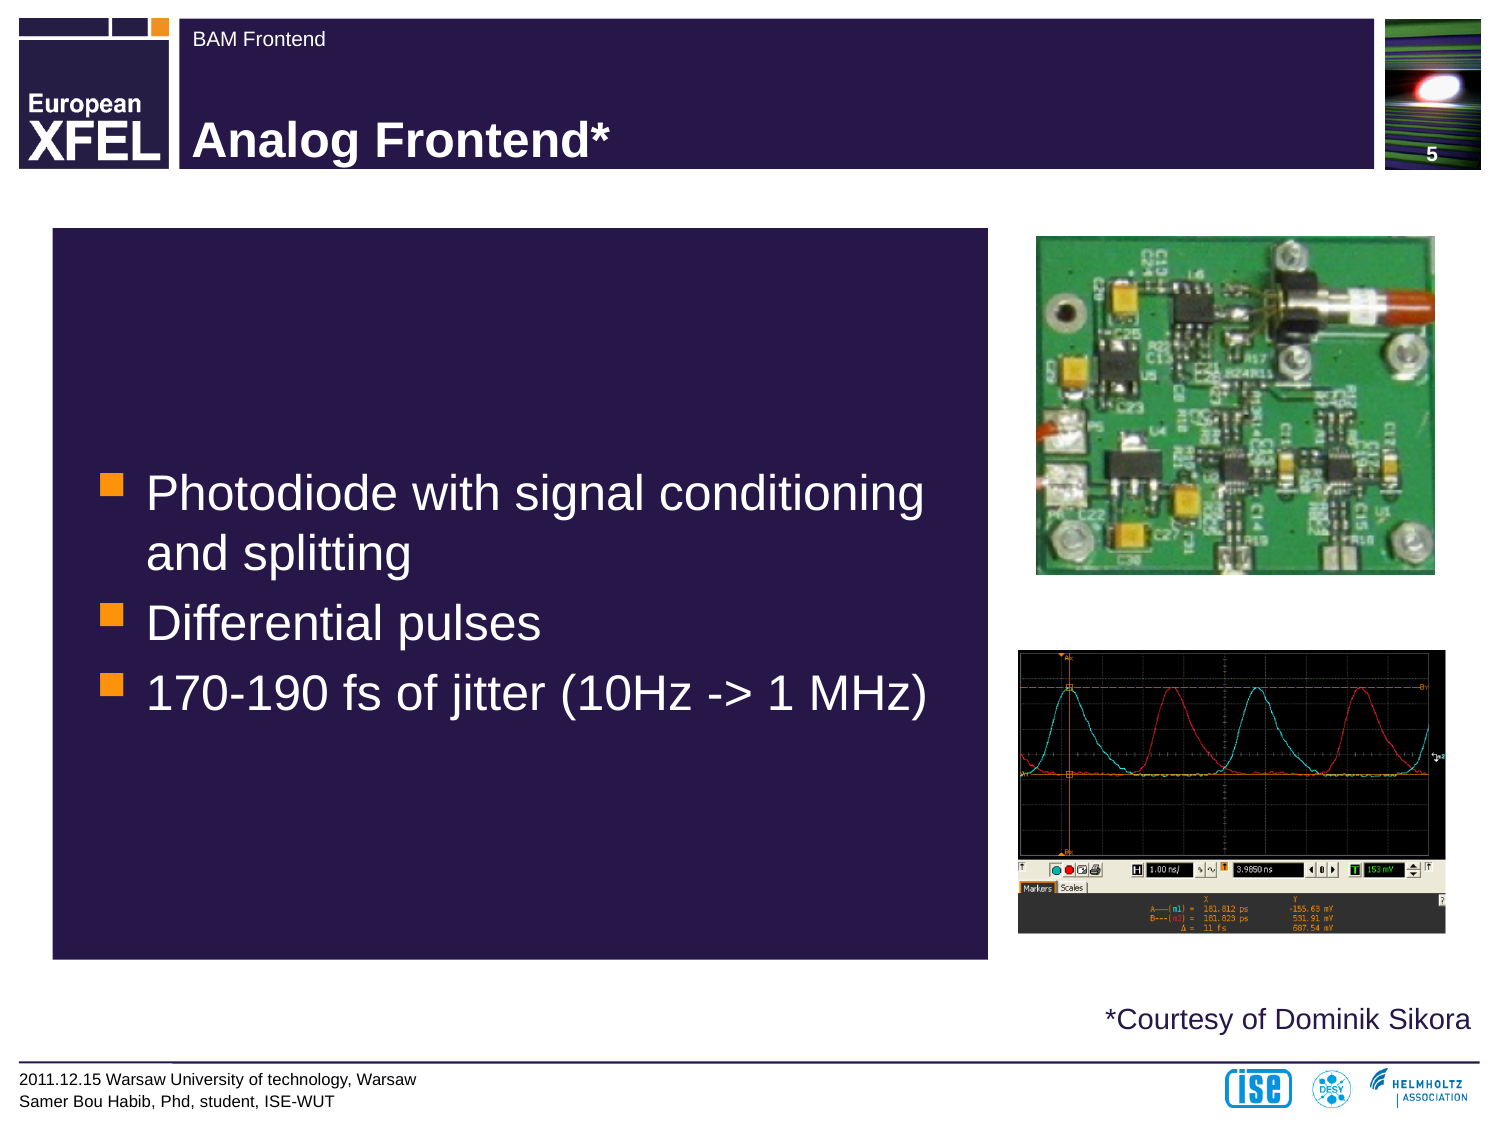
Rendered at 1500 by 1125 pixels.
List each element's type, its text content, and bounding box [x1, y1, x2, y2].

list Photodiode with signal conditioning and splitting Differential pulses 170-190 fs of jitter (10Hz -> 1 MHz) [52, 227, 989, 960]
text_box 2011.12.15 Warsaw University of technology, Warsaw Samer Bou Habib, Phd, student, ISE-WUT [19, 1067, 955, 1111]
picture [1229, 1069, 1288, 1104]
picture [1036, 236, 1436, 575]
slide_number 5 [1384, 18, 1480, 169]
title Analog Frontend* [179, 88, 1375, 168]
picture [1370, 1068, 1467, 1108]
picture [1310, 1068, 1353, 1110]
picture [1385, 19, 1481, 170]
picture [19, 18, 169, 169]
picture [1017, 649, 1447, 936]
text_box *Courtesy of Dominik Sikora [1090, 992, 1500, 1043]
